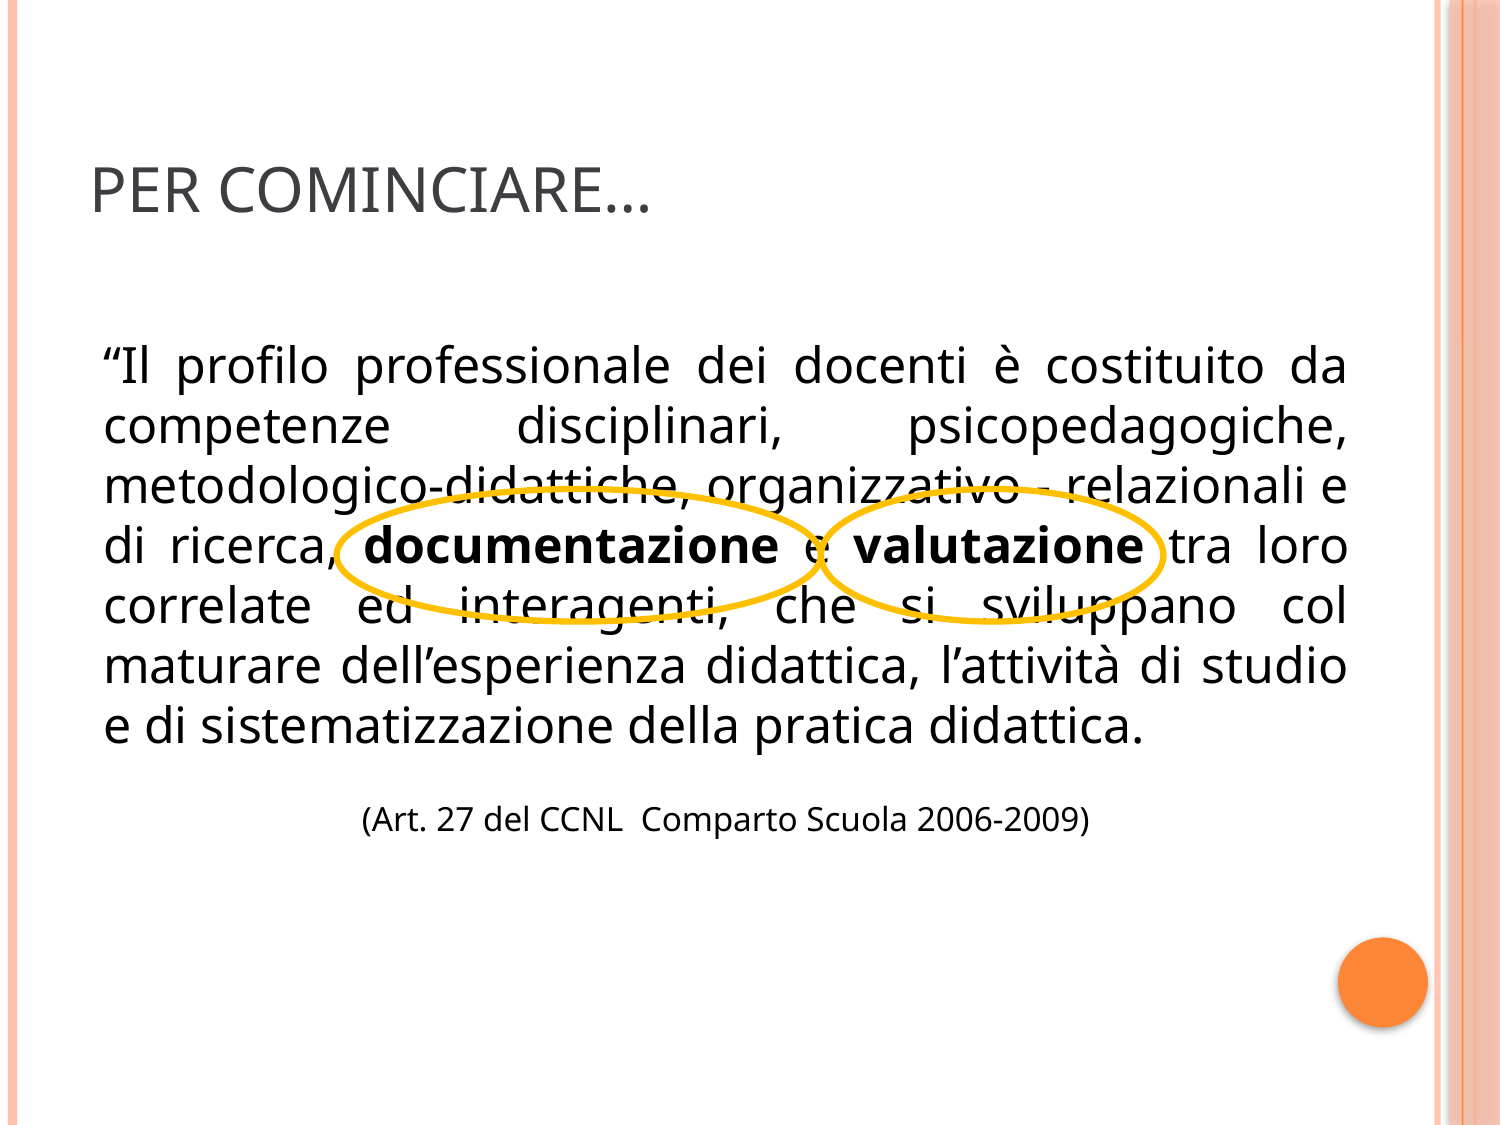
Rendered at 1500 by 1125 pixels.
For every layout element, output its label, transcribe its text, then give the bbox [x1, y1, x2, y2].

title Per cominciare… [75, 45, 1300, 233]
text_box “Il profilo professionale dei docenti è costituito da competenze disciplinari, psicopedagogiche, metodologico-didattiche, organizzativo - relazionali e di ricerca, documentazione e valutazione tra loro correlate ed interagenti, che si sviluppano col maturare dell’esperienza didattica, l’attività di studio e di sistematizzazione della pratica didattica. (Art. 27 del CCNL Comparto Scuola 2006-2009) [88, 326, 1365, 846]
text_box [818, 486, 1166, 624]
text_box [334, 486, 820, 624]
